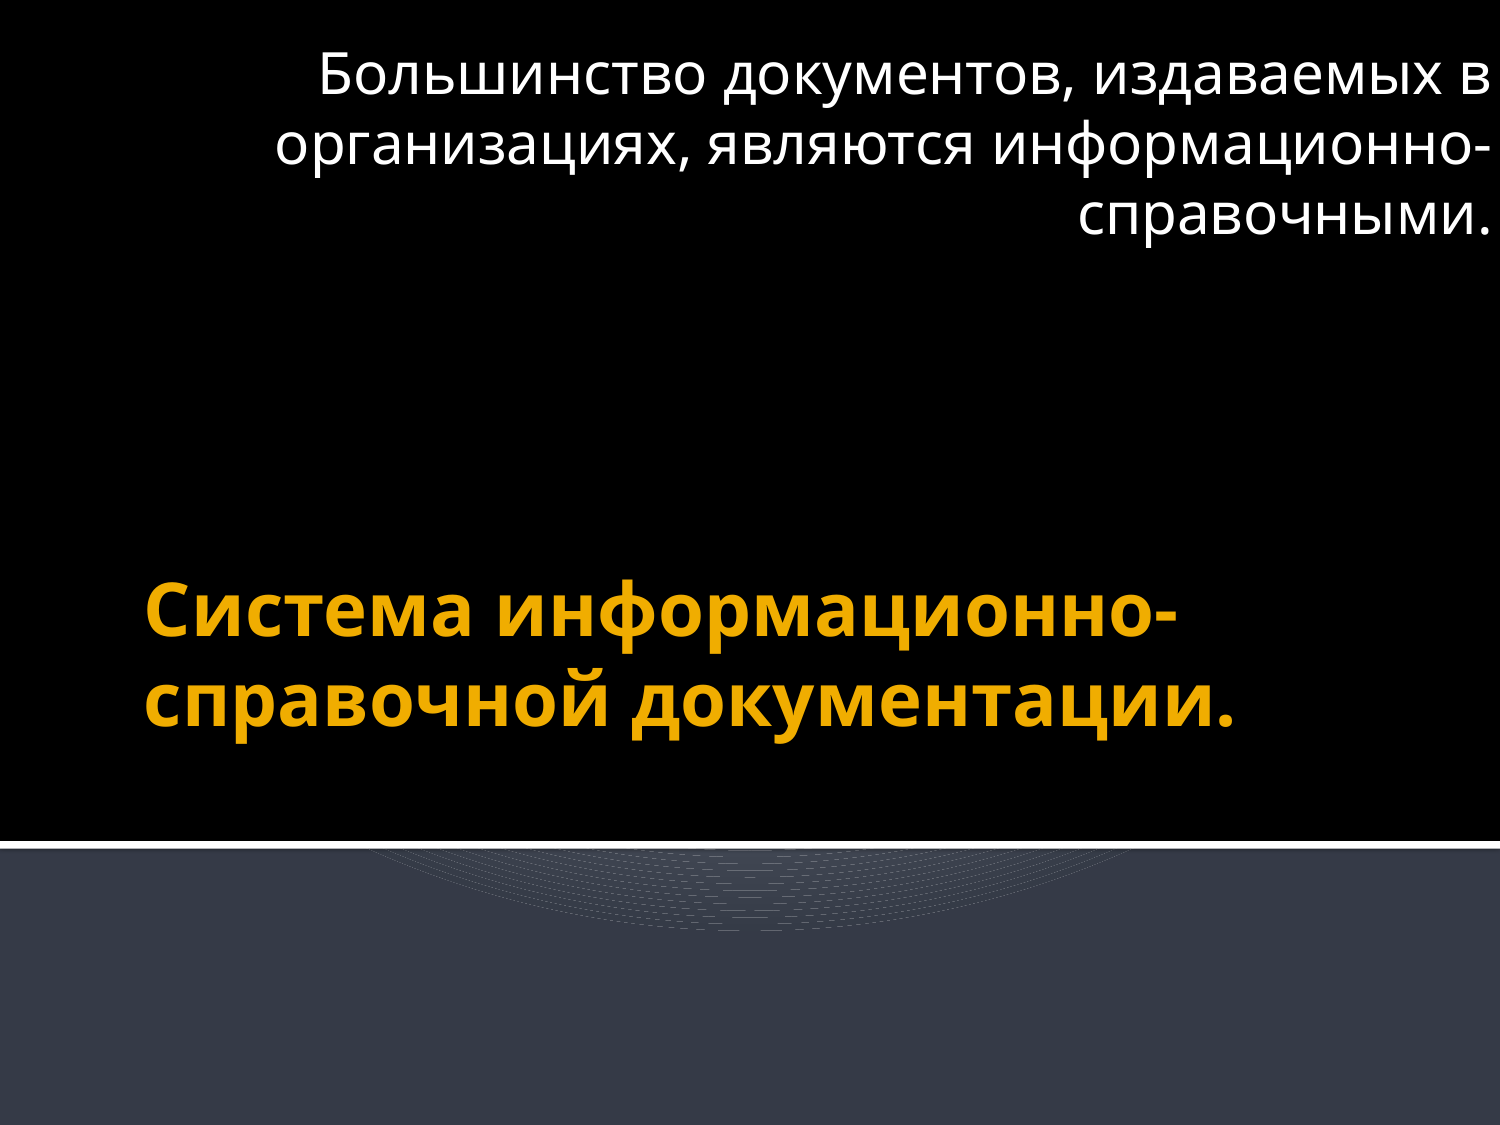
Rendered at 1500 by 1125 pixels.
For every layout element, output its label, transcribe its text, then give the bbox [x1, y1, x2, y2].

subtitle Большинство документов, издаваемых в организациях, являются информационно-справочными. [174, 70, 1500, 317]
title Система информационно-справочной документации. [128, 562, 1454, 837]
